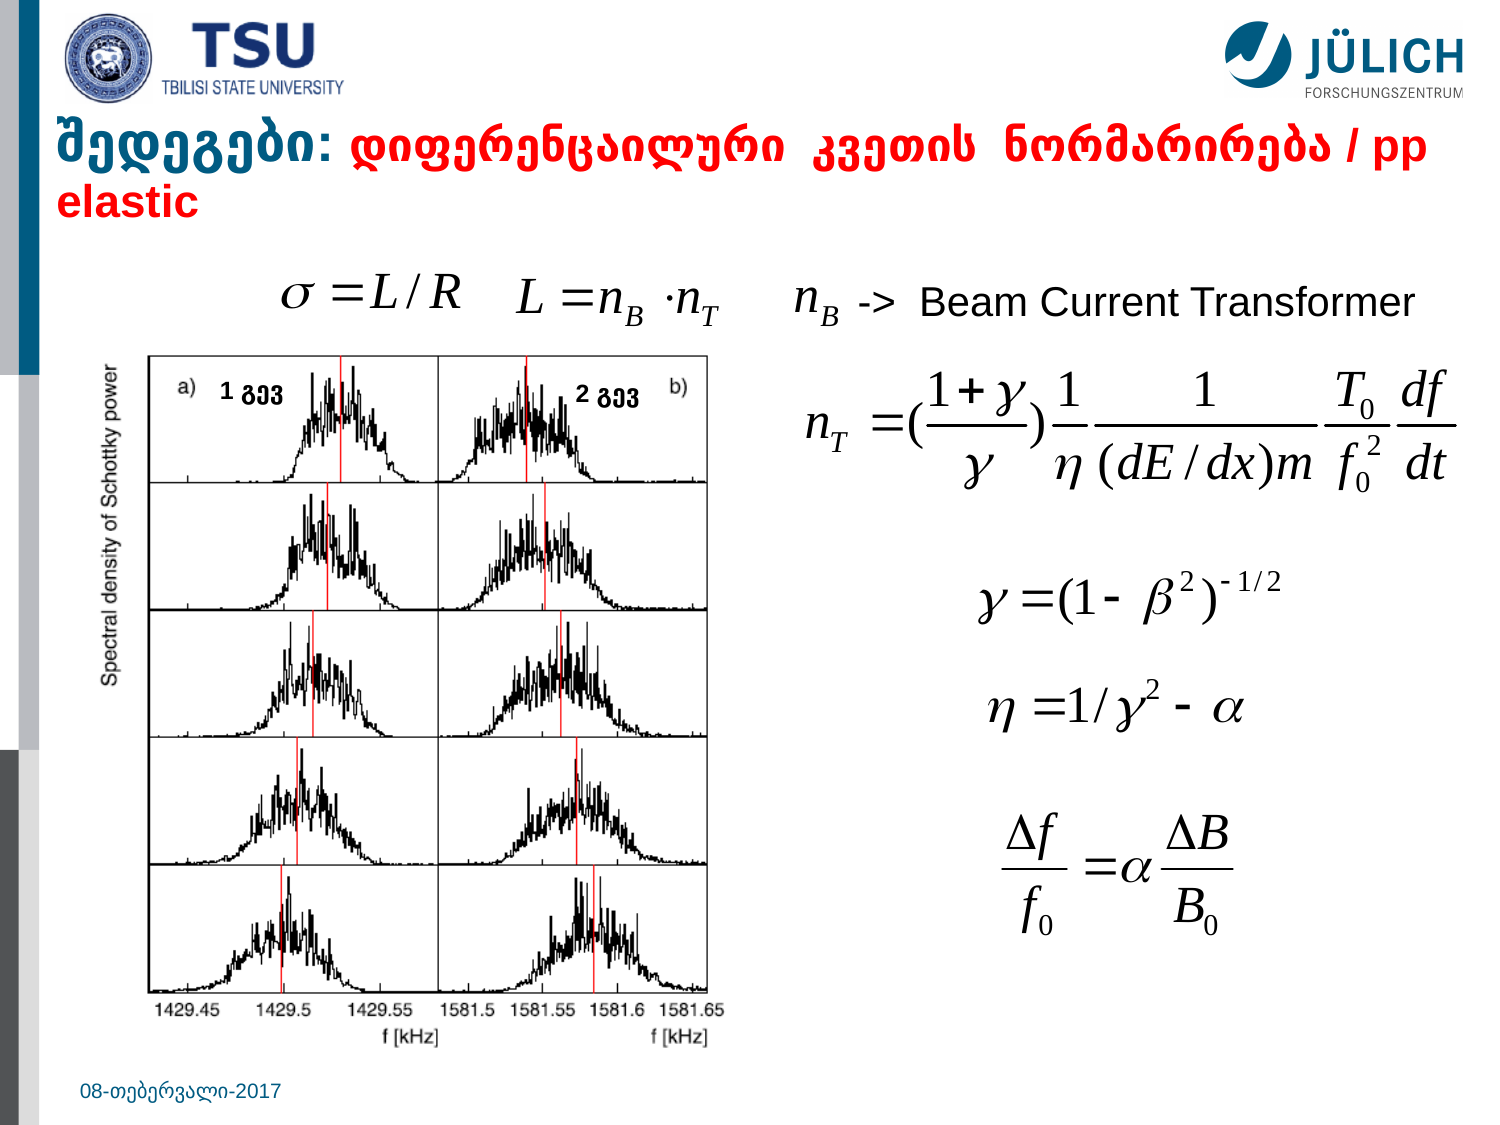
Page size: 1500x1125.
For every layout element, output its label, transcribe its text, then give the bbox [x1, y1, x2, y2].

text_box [997, 804, 1238, 941]
text_box -> Beam Current Transformer [846, 267, 1447, 332]
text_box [974, 562, 1286, 632]
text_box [277, 266, 466, 316]
title შედეგები: დიფერენცაილური კვეთის ნორმარირება / pp elastic [41, 113, 1500, 221]
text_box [985, 670, 1251, 740]
slide_number 08-თებერვალი-2017 [64, 1070, 349, 1106]
picture [52, 0, 349, 108]
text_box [790, 266, 845, 332]
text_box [511, 266, 727, 332]
picture [1224, 20, 1463, 98]
picture [87, 345, 733, 1065]
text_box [801, 361, 1461, 498]
